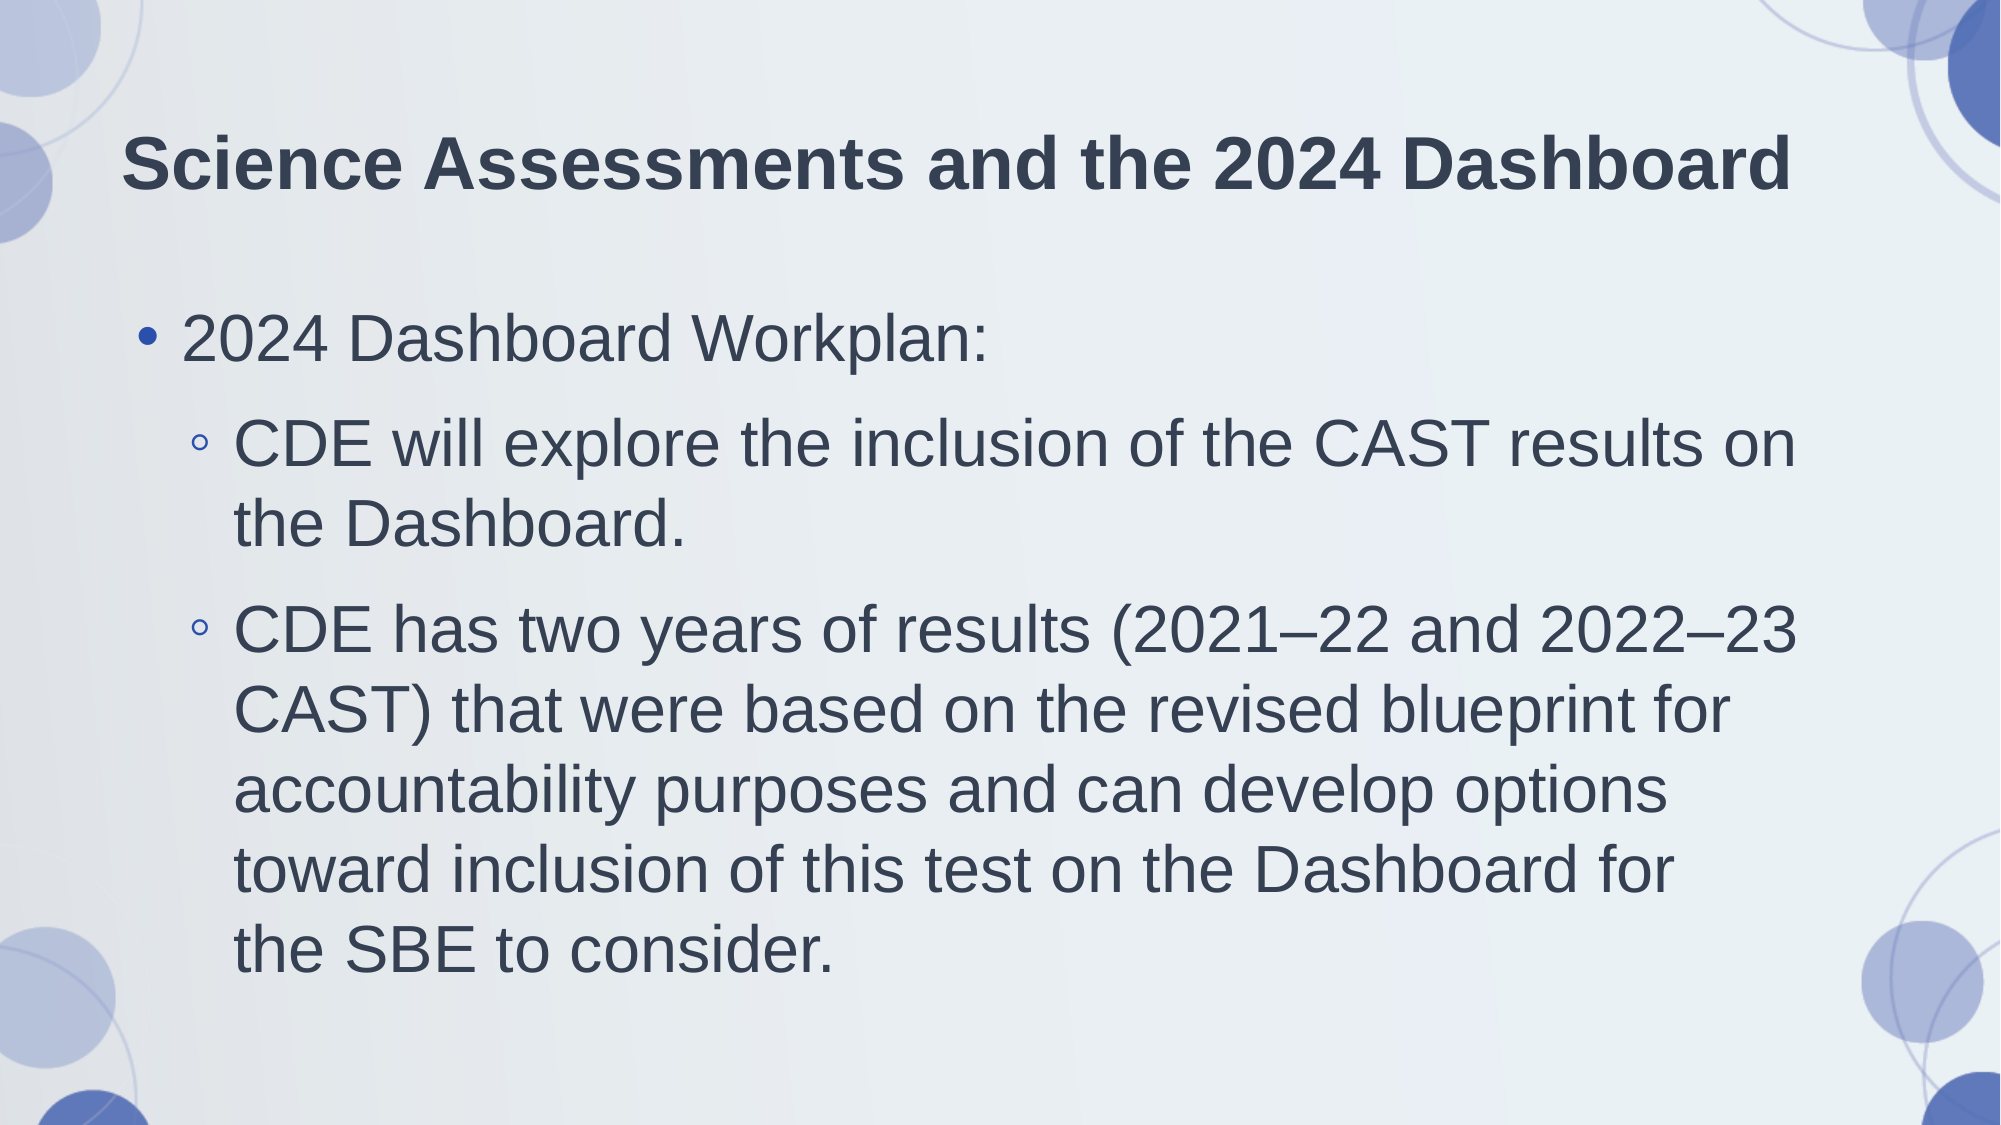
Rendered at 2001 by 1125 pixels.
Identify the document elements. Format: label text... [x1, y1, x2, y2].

title Science Assessments and the 2024 Dashboard [106, 50, 1888, 269]
list 2024 Dashboard Workplan: CDE will explore the inclusion of the CAST results on the Dashboard. CDE has two years of results (2021–22 and 2022–23 CAST) that were based on the revised blueprint for accountability purposes and can develop options toward inclusion of this test on the Dashboard for the SBE to consider. [106, 287, 1888, 994]
picture [0, 0, 2001, 1125]
